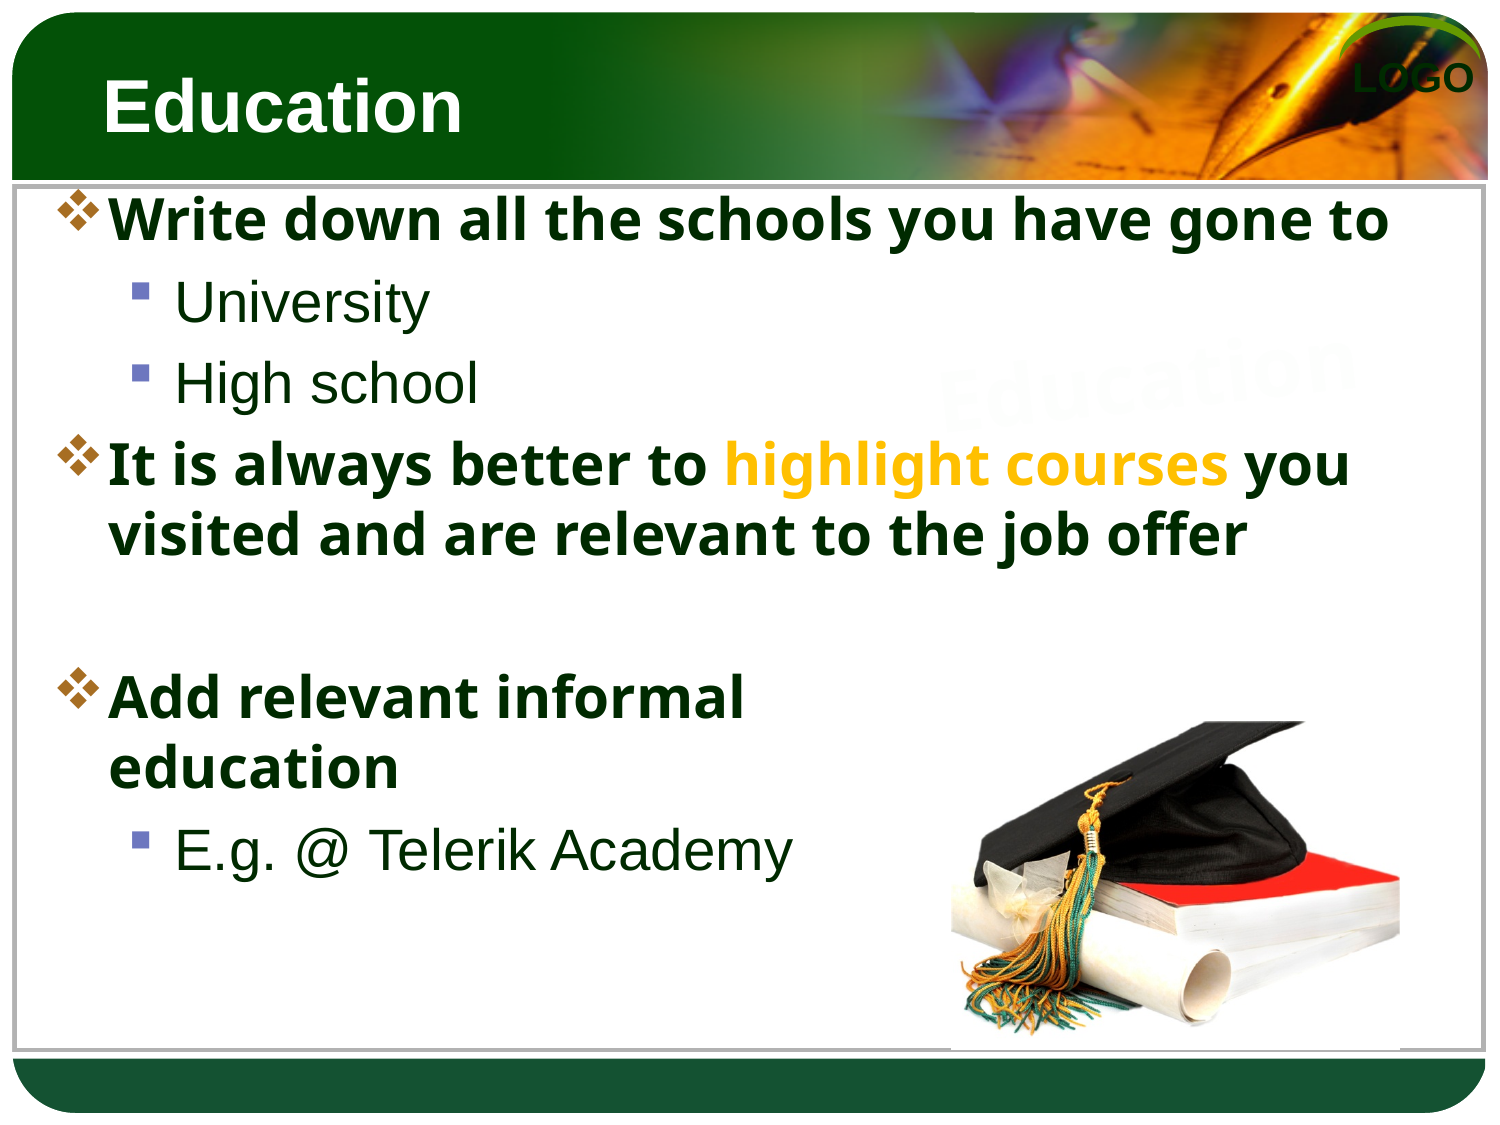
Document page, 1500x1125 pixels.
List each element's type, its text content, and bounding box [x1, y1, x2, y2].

text_box Education [87, 49, 1250, 174]
picture [13, 13, 1487, 180]
text_box Education [916, 294, 1379, 460]
picture [951, 721, 1400, 1050]
text_box Write down all the schools you have gone to University High school It is always better to highlight courses you visited and are relevant to the job offer Add relevant informal education E.g. @ Telerik Academy [37, 174, 1463, 1100]
